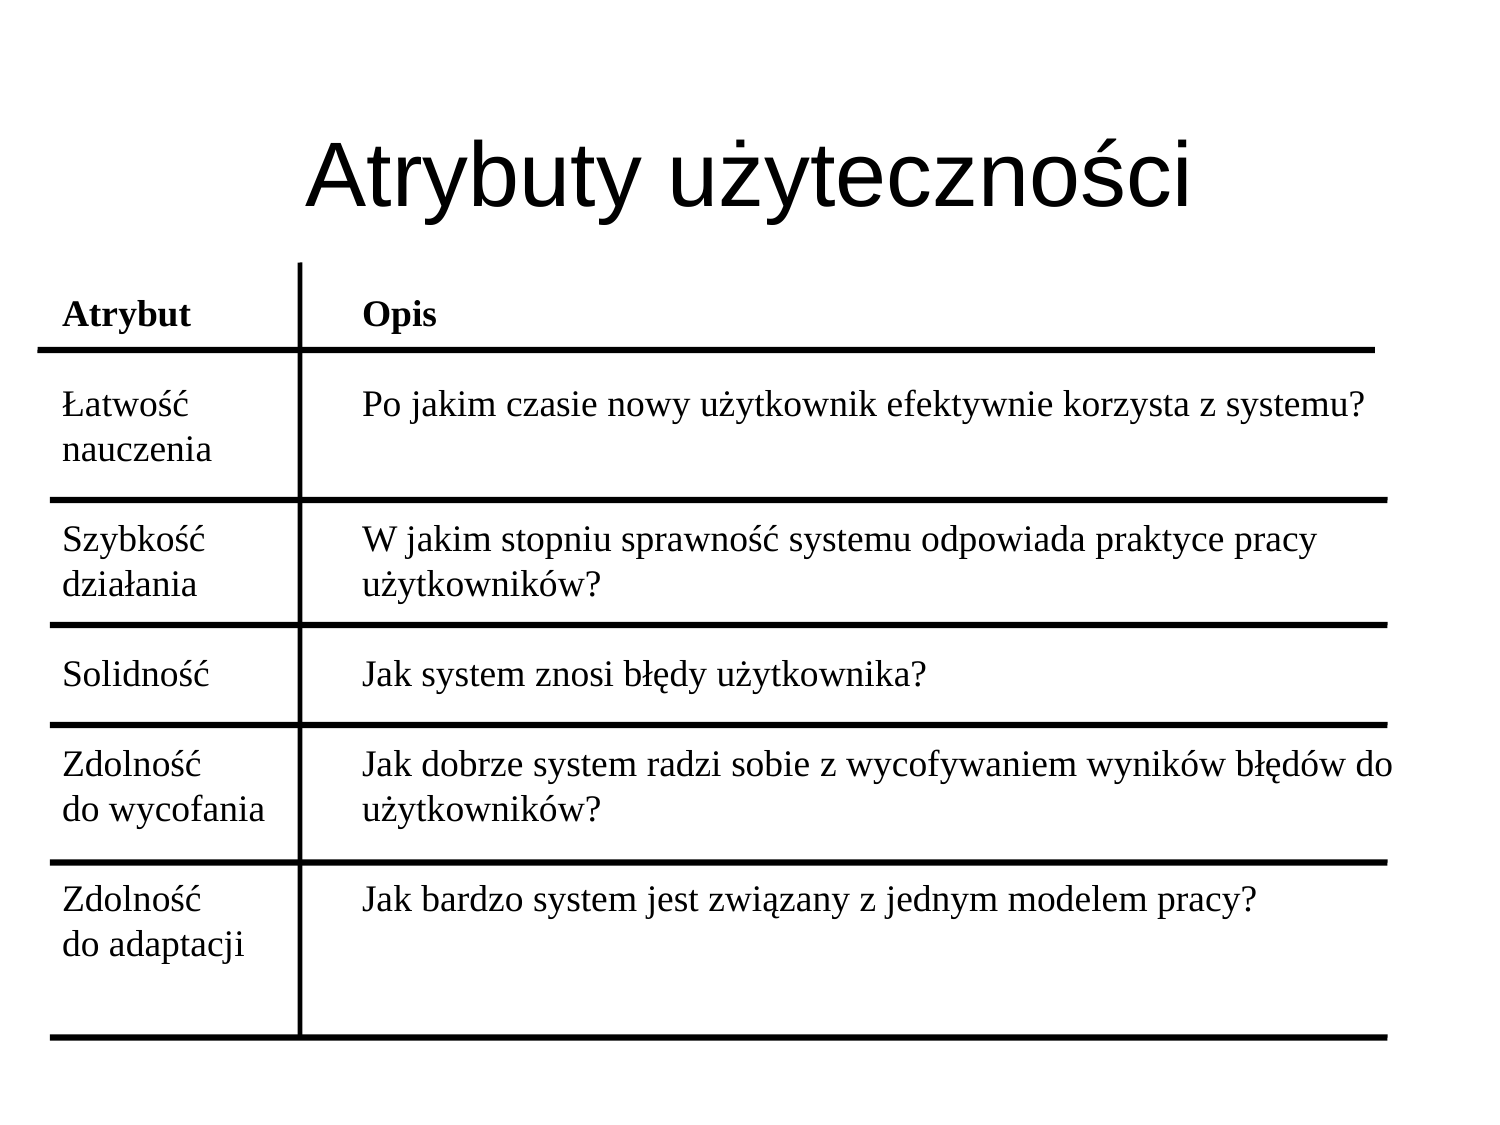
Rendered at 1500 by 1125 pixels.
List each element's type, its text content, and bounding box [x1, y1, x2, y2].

title Atrybuty użyteczności [74, 44, 1426, 233]
text_box Atrybut Opis Łatwość Po jakim czasie nowy użytkownik efektywnie korzysta z systemu? nauczenia Szybkość W jakim stopniu sprawność systemu odpowiada praktyce pracy działania użytkowników? Solidność Jak system znosi błędy użytkownika? Zdolność Jak dobrze system radzi sobie z wycofywaniem wyników błędów do do wycofania użytkowników? Zdolność Jak bardzo system jest związany z jednym modelem pracy? do adaptacji [301, 281, 1438, 971]
text_box Atrybut Opis Łatwość Po jakim czasie nowy użytkownik efektywnie korzysta z systemu? nauczenia Szybkość W jakim stopniu sprawność systemu odpowiada praktyce pracy działania użytkowników? Solidność Jak system znosi błędy użytkownika? Zdolność Jak dobrze system radzi sobie z wycofywaniem wyników błędów do do wycofania użytkowników? Zdolność Jak bardzo system jest związany z jednym modelem pracy? do adaptacji [47, 350, 300, 971]
text_box Atrybut Opis Łatwość Po jakim czasie nowy użytkownik efektywnie korzysta z systemu? nauczenia Szybkość W jakim stopniu sprawność systemu odpowiada praktyce pracy działania użytkowników? Solidność Jak system znosi błędy użytkownika? Zdolność Jak dobrze system radzi sobie z wycofywaniem wyników błędów do do wycofania użytkowników? Zdolność Jak bardzo system jest związany z jednym modelem pracy? do adaptacji [47, 281, 300, 349]
